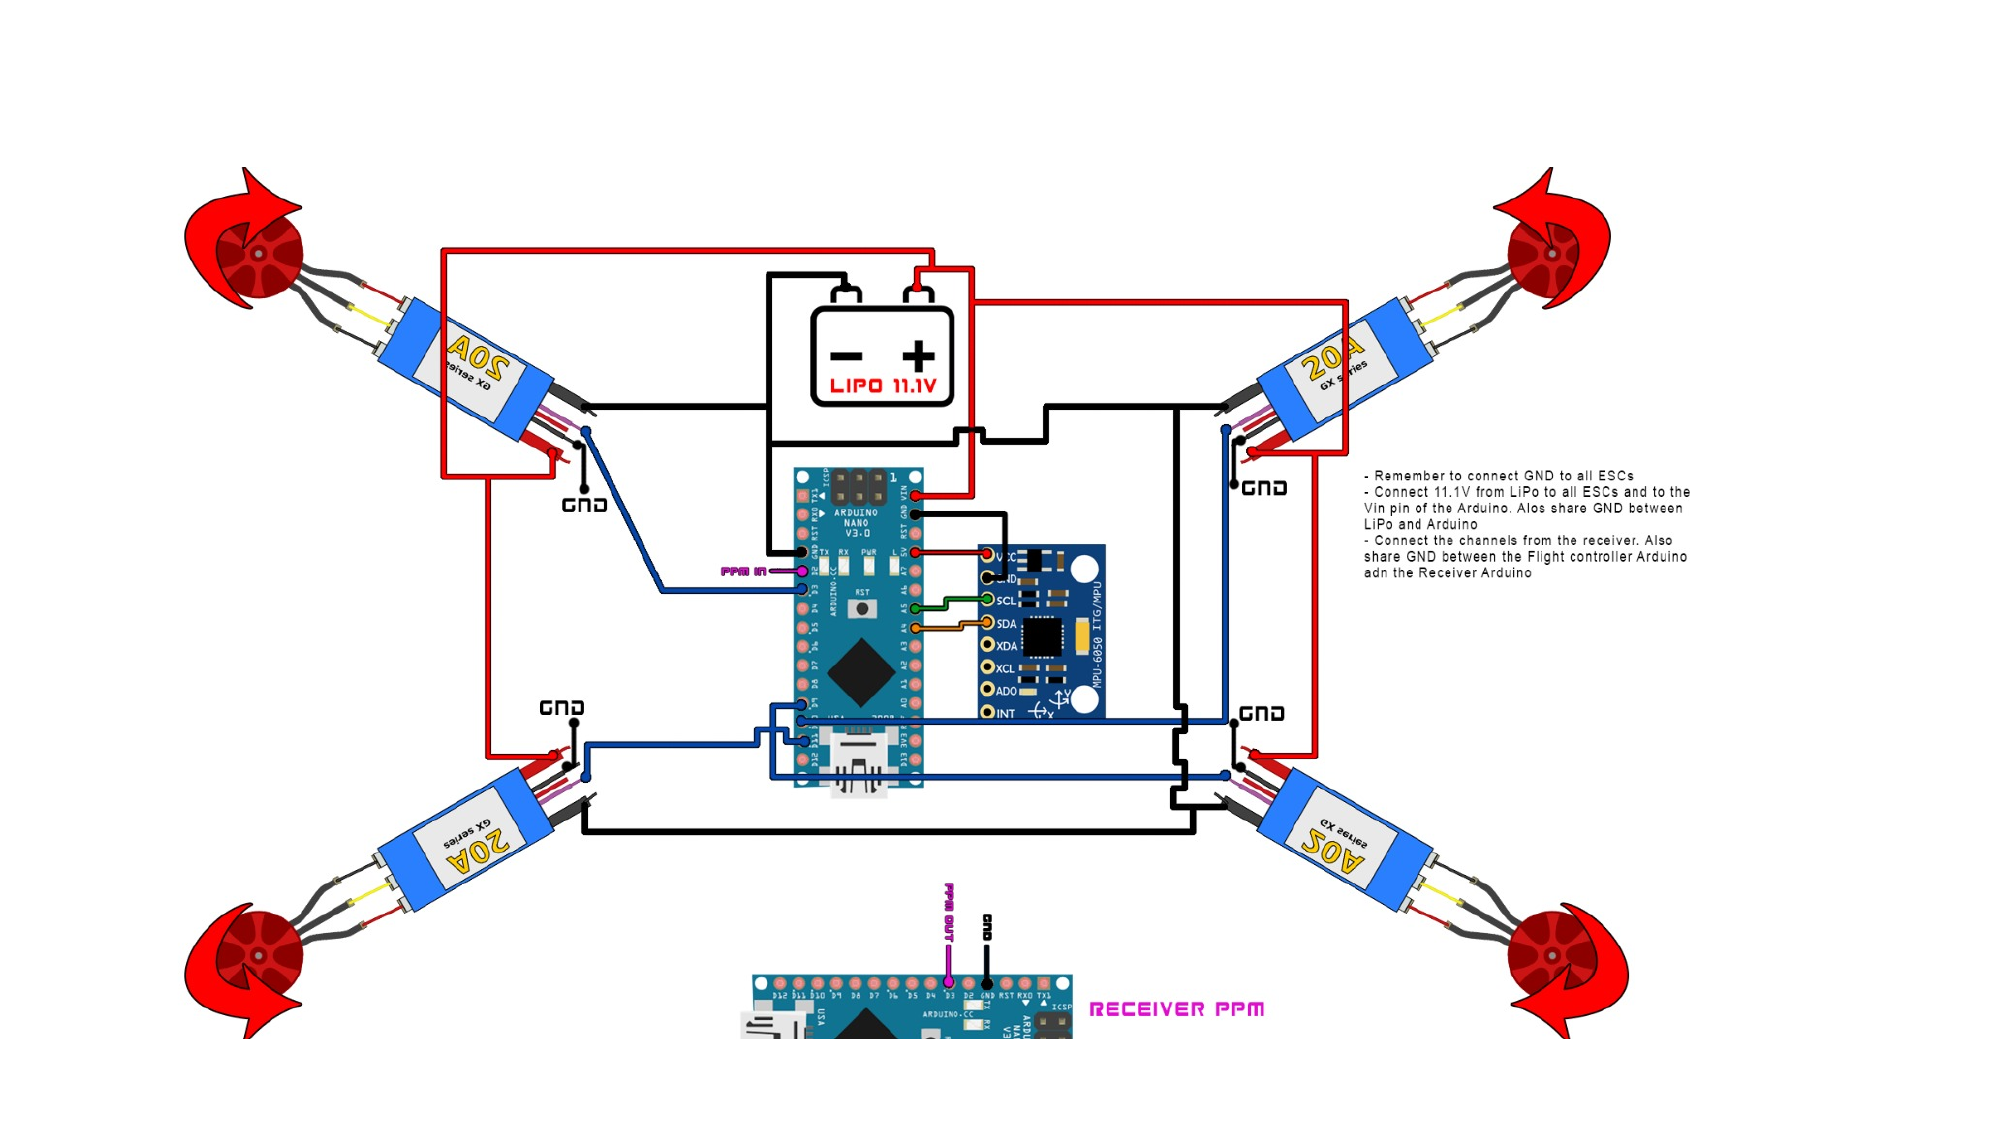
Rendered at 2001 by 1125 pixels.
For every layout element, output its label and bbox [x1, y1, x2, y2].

picture [147, 167, 1697, 1039]
